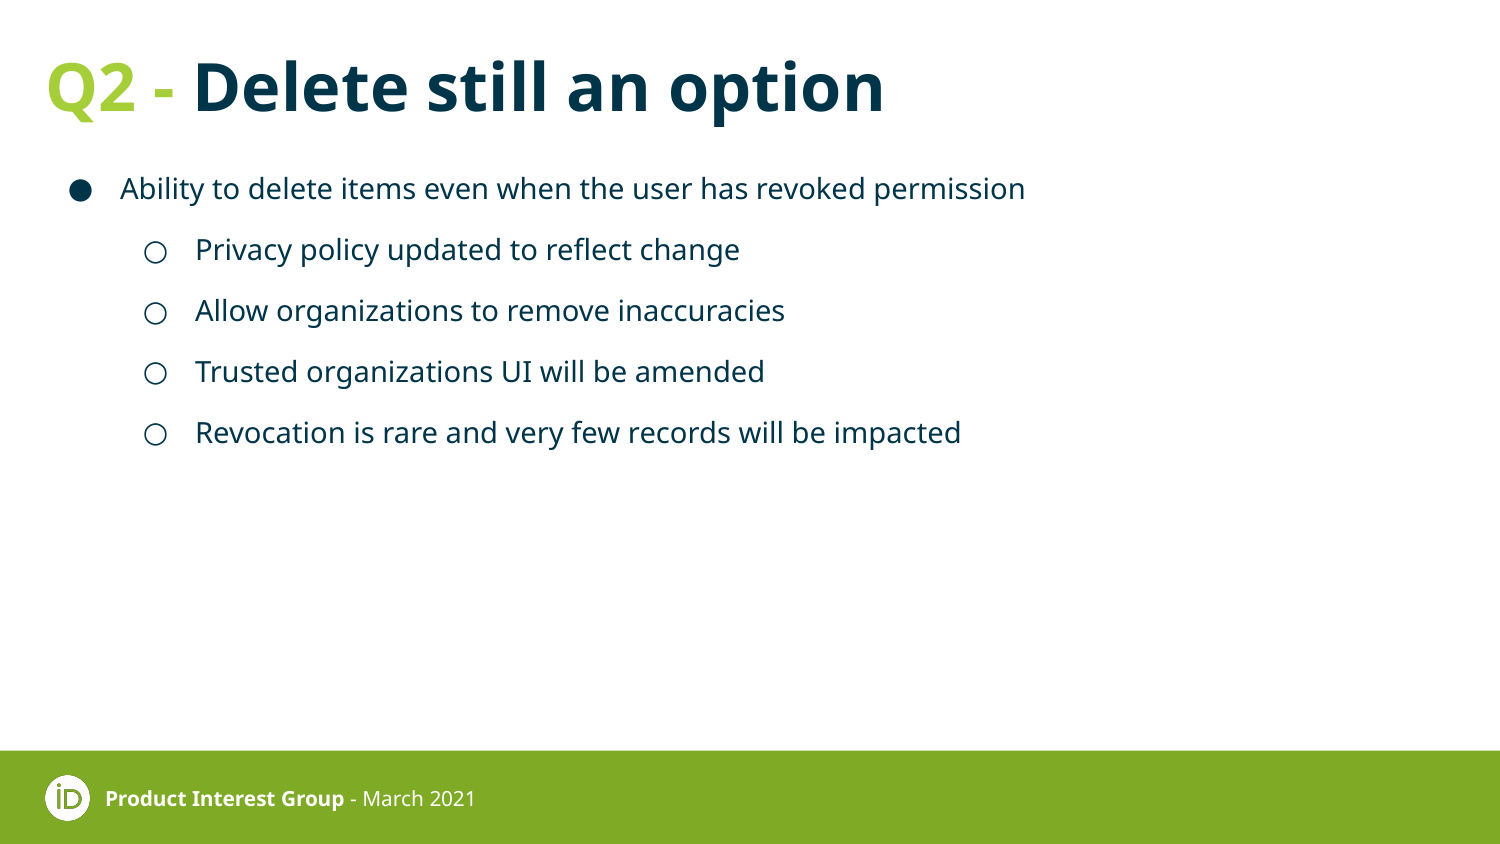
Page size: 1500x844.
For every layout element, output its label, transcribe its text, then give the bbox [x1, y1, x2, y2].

list Ability to delete items even when the user has revoked permission Privacy policy updated to reflect change Allow organizations to remove inaccuracies Trusted organizations UI will be amended Revocation is rare and very few records will be impacted [45, 165, 1424, 726]
title Q2 - Delete still an option [45, 45, 1474, 130]
text_box Product Interest Group - March 2021 [104, 785, 1407, 820]
picture [45, 775, 90, 821]
